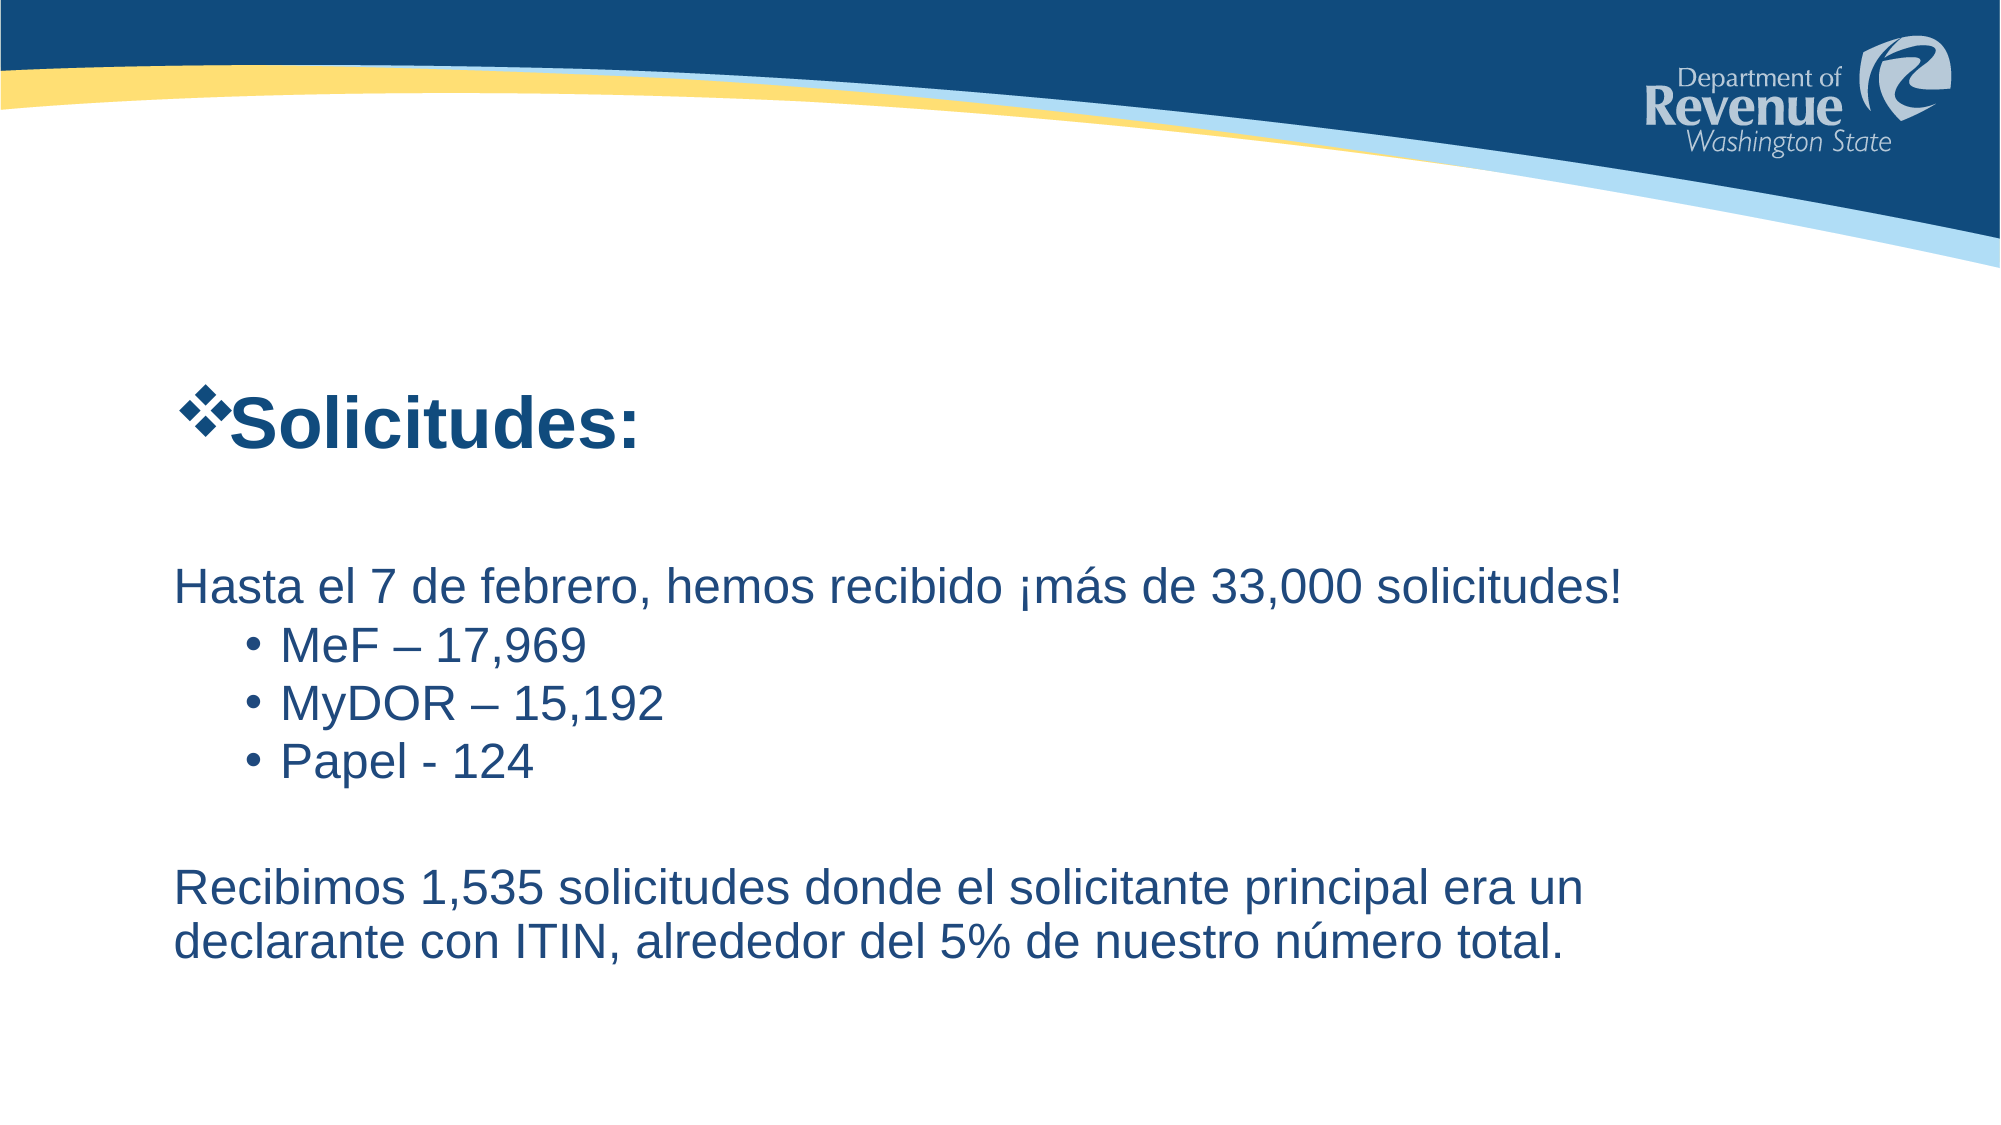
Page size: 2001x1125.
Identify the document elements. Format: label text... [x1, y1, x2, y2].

picture [0, 0, 2000, 269]
text_box Solicitudes: Hasta el 7 de febrero, hemos recibido ¡más de 33,000 solicitudes! MeF – 17,969 MyDOR – 15,192 Papel - 124 Recibimos 1,535 solicitudes donde el solicitante principal era un declarante con ITIN, alrededor del 5% de nuestro número total. [158, 337, 1743, 1085]
